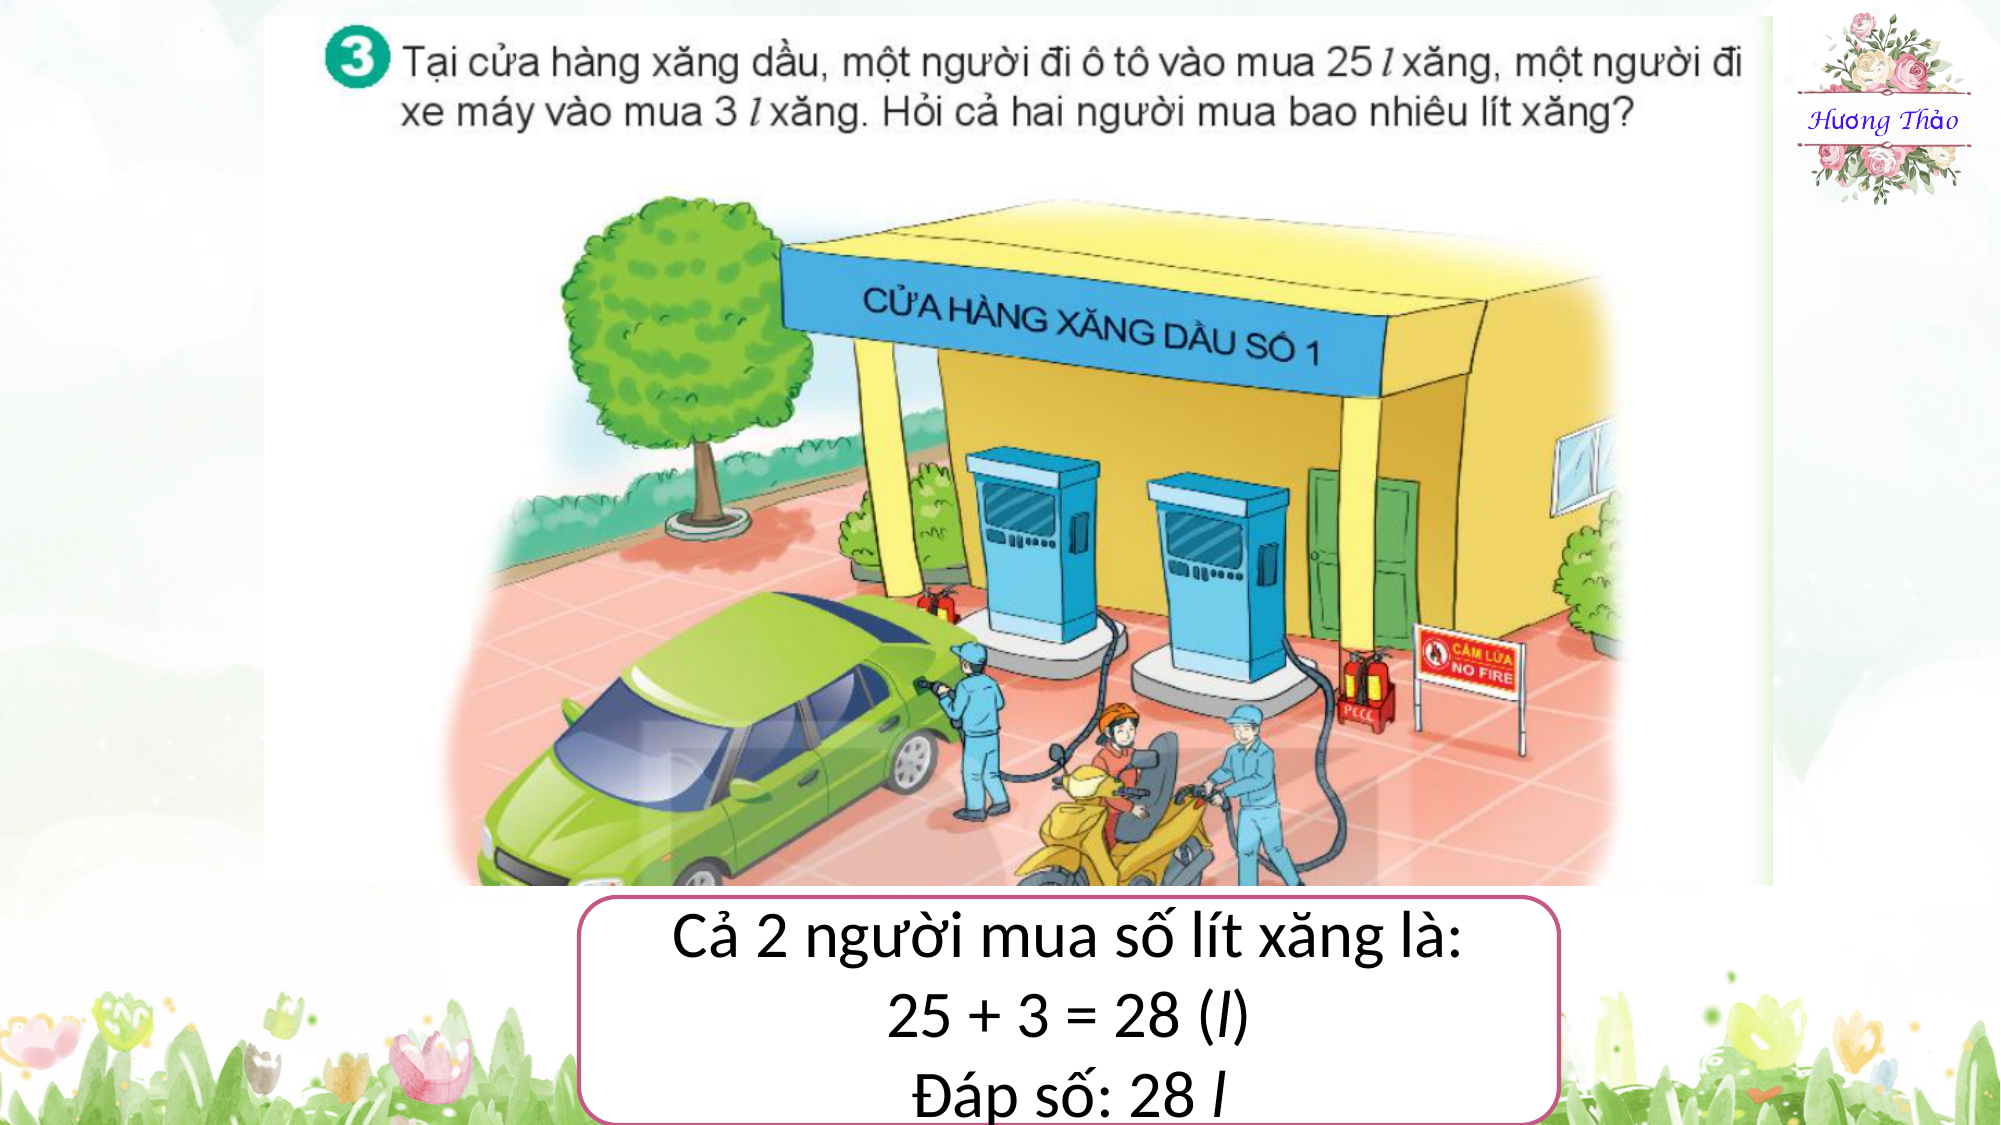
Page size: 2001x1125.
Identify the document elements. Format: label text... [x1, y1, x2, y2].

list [263, 16, 1773, 886]
picture [0, 0, 2001, 1125]
text_box Cả 2 người mua số lít xăng là: 25 + 3 = 28 (l) Đáp số: 28 l [576, 894, 1562, 1125]
